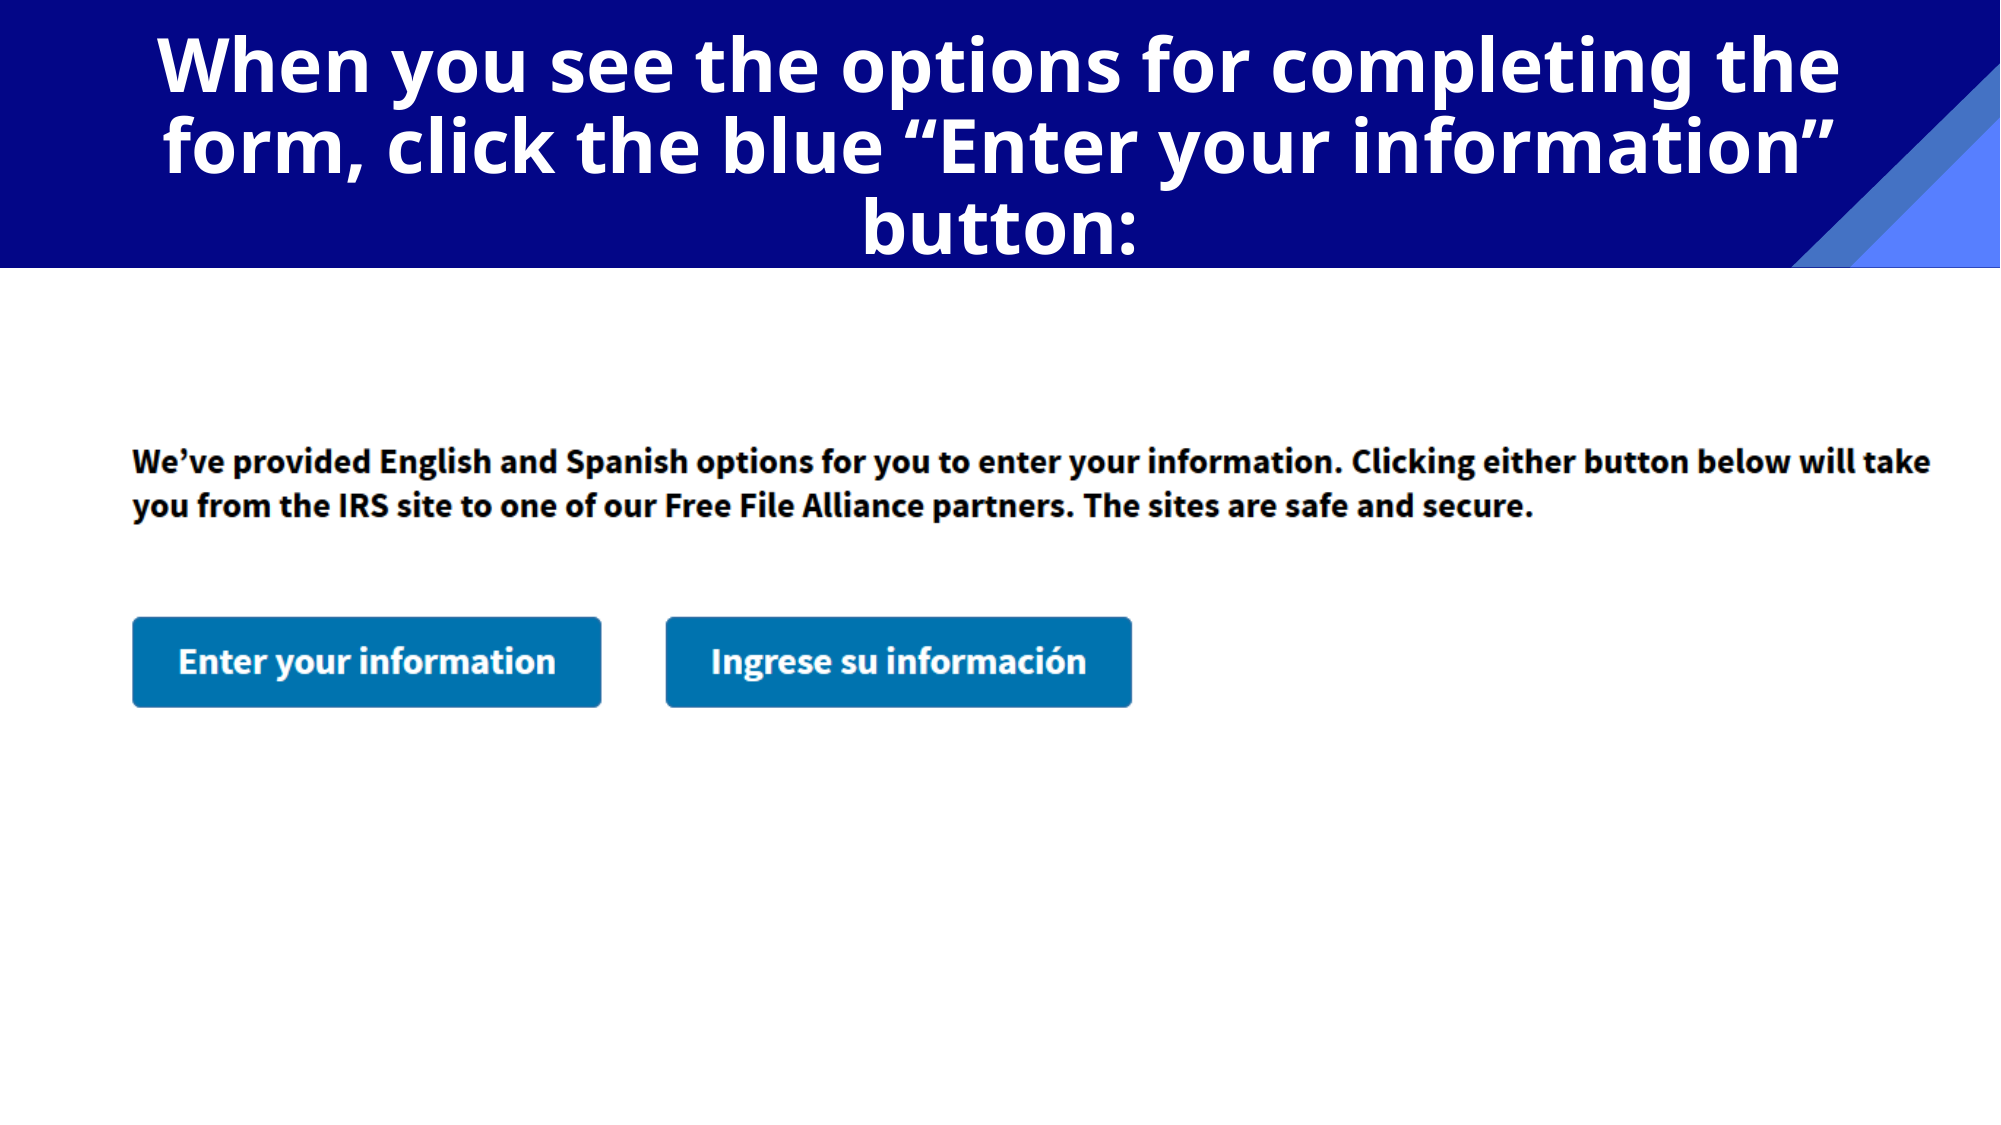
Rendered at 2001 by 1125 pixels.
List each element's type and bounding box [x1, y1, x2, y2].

list [39, 427, 1961, 771]
text_box [0, 0, 2000, 268]
